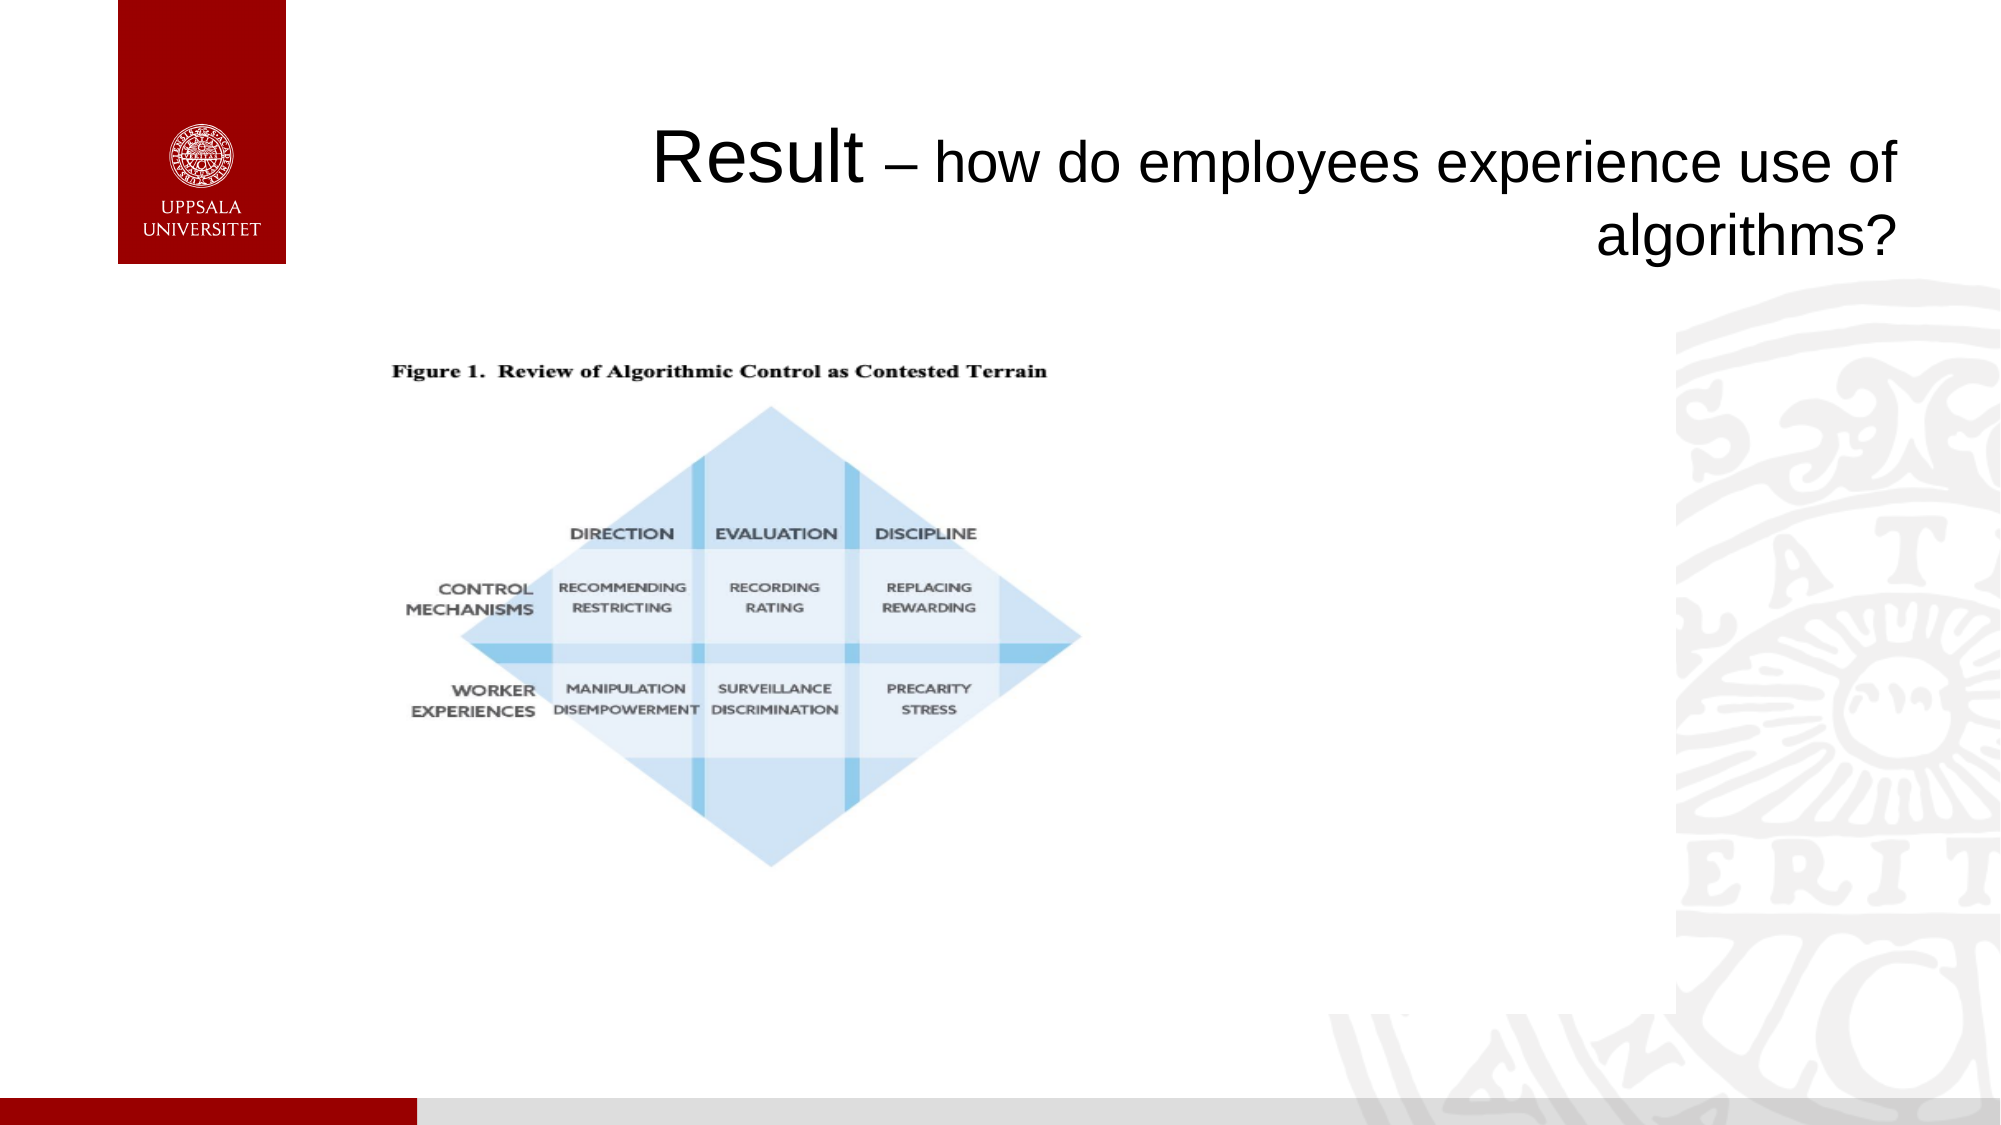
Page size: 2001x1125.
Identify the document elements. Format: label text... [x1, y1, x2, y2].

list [288, 299, 1676, 1014]
picture [118, 0, 286, 264]
title Result – how do employees experience use of algorithms? [385, 99, 1914, 288]
